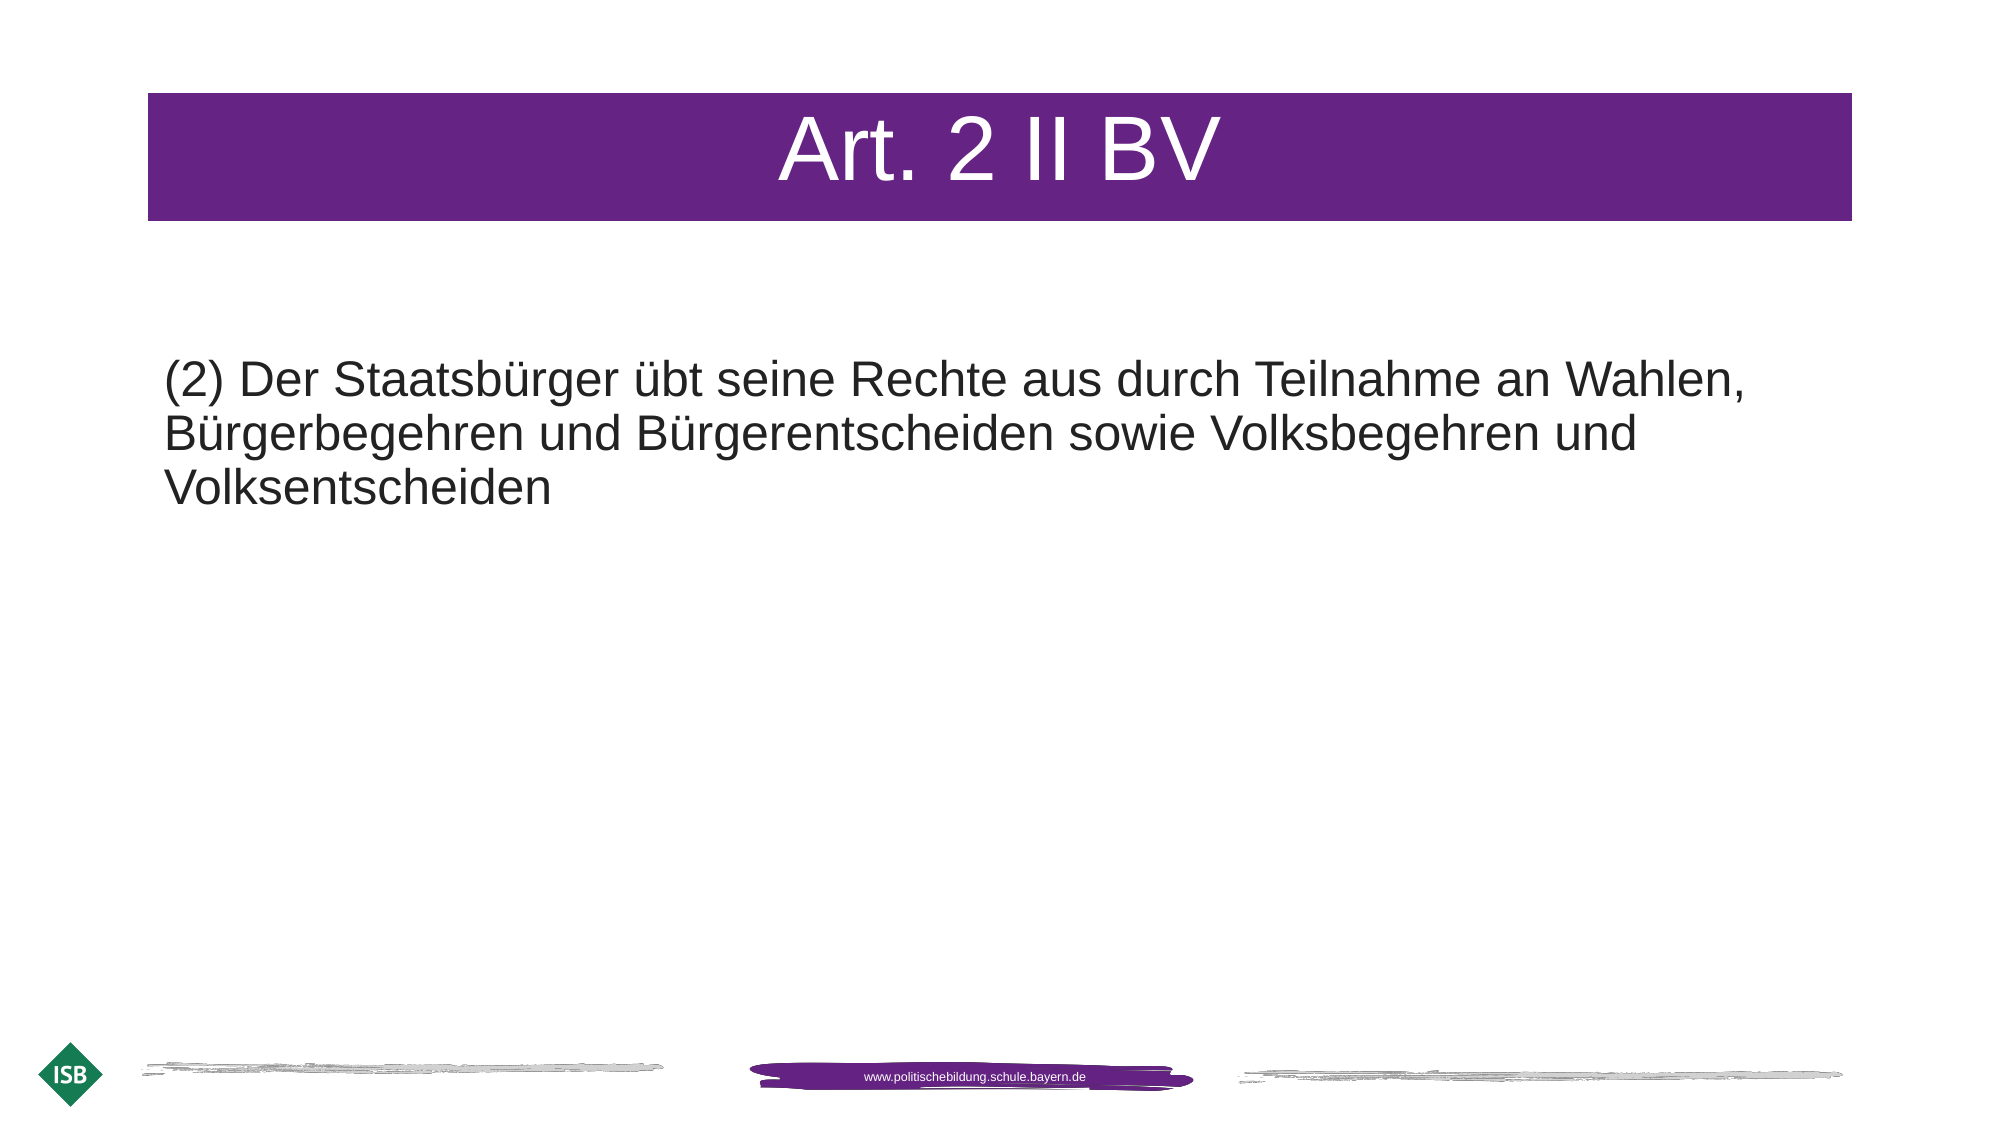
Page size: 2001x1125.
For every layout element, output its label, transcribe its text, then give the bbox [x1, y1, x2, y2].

title Art. 2 II BV [148, 93, 1852, 221]
picture [38, 998, 1945, 1125]
list (2) Der Staatsbürger übt seine Rechte aus durch Teilnahme an Wahlen, Bürgerbegehren und Bürgerentscheiden sowie Volksbegehren und Volksentscheiden [148, 270, 1804, 599]
